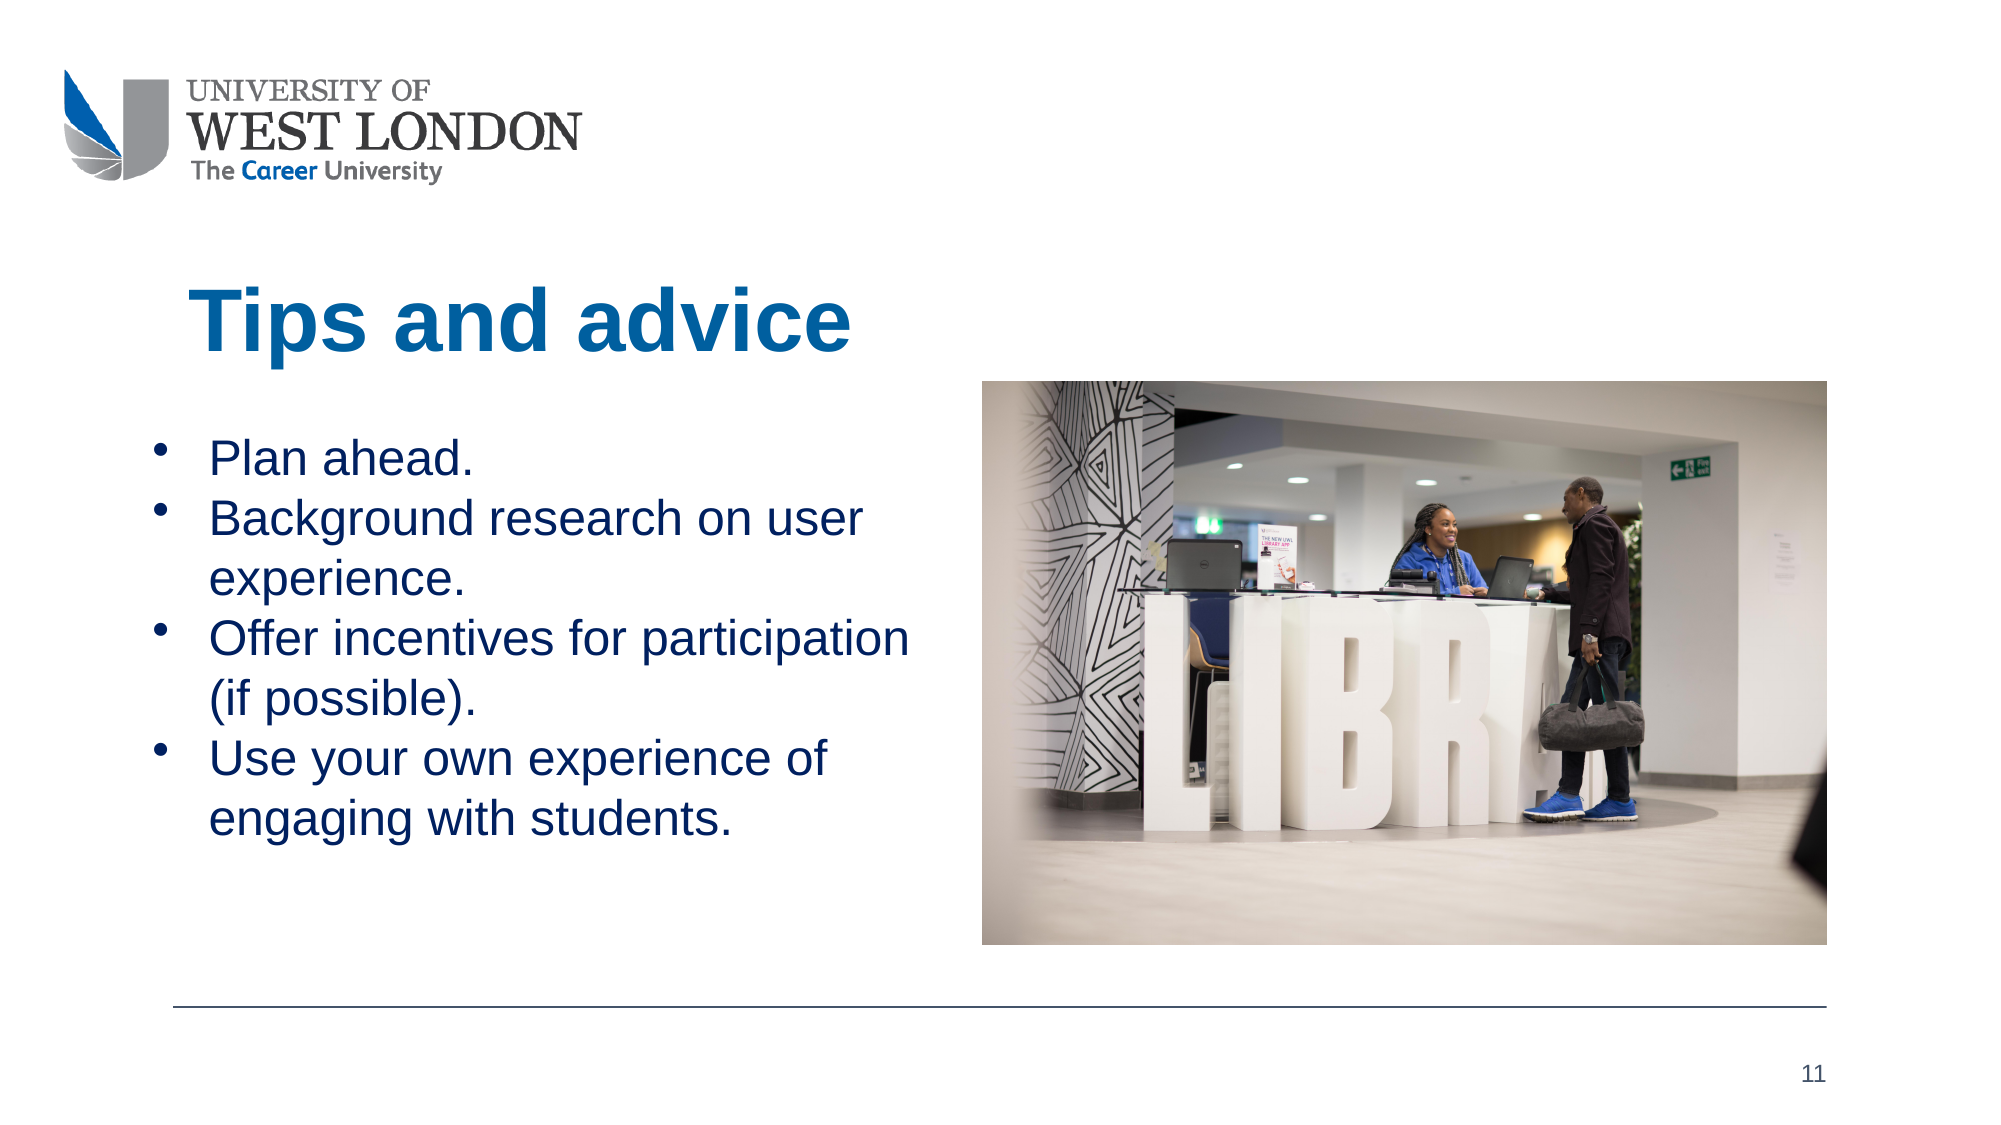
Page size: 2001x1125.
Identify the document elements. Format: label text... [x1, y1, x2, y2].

picture [982, 381, 1827, 945]
text_box Plan ahead. Background research on user experience. Offer incentives for participation (if possible). Use your own experience of engaging with students. [137, 417, 948, 853]
list Tips and advice [173, 267, 1863, 396]
slide_number 11 [1362, 1042, 1827, 1103]
picture [0, 0, 657, 254]
